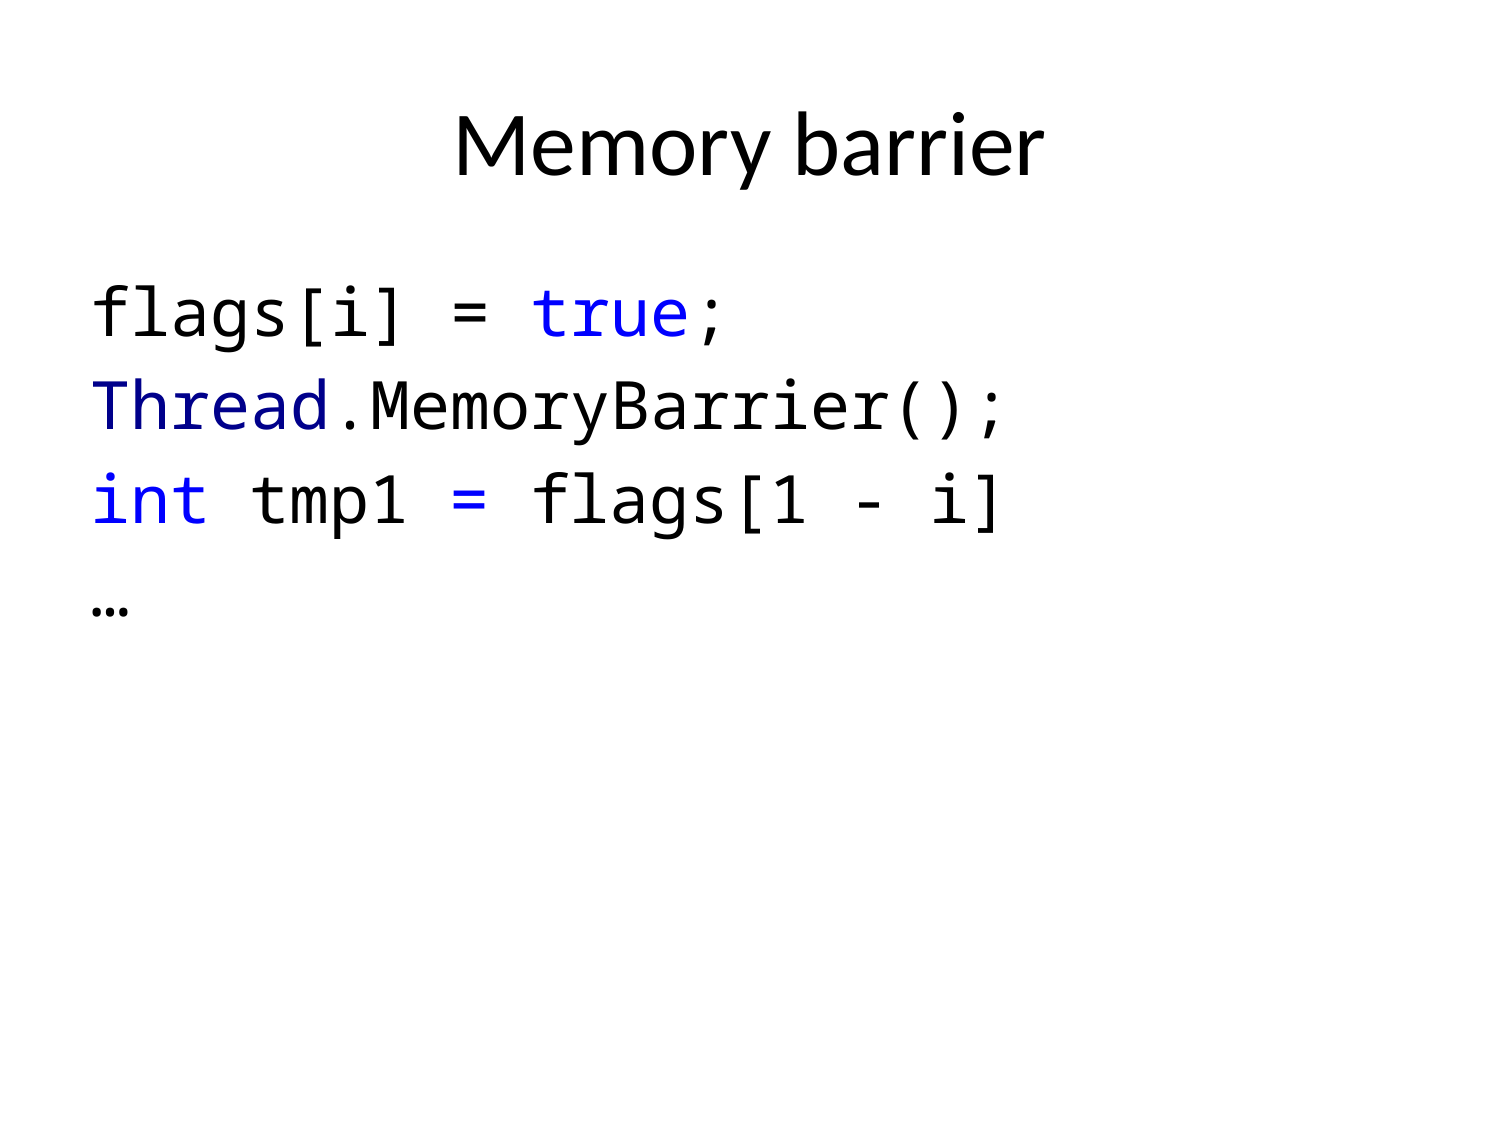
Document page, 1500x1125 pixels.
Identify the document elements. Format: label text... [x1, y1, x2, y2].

list flags[i] = true; Thread.MemoryBarrier(); int tmp1 = flags[1 - i] … [75, 262, 1425, 1005]
title Memory barrier [75, 45, 1425, 233]
